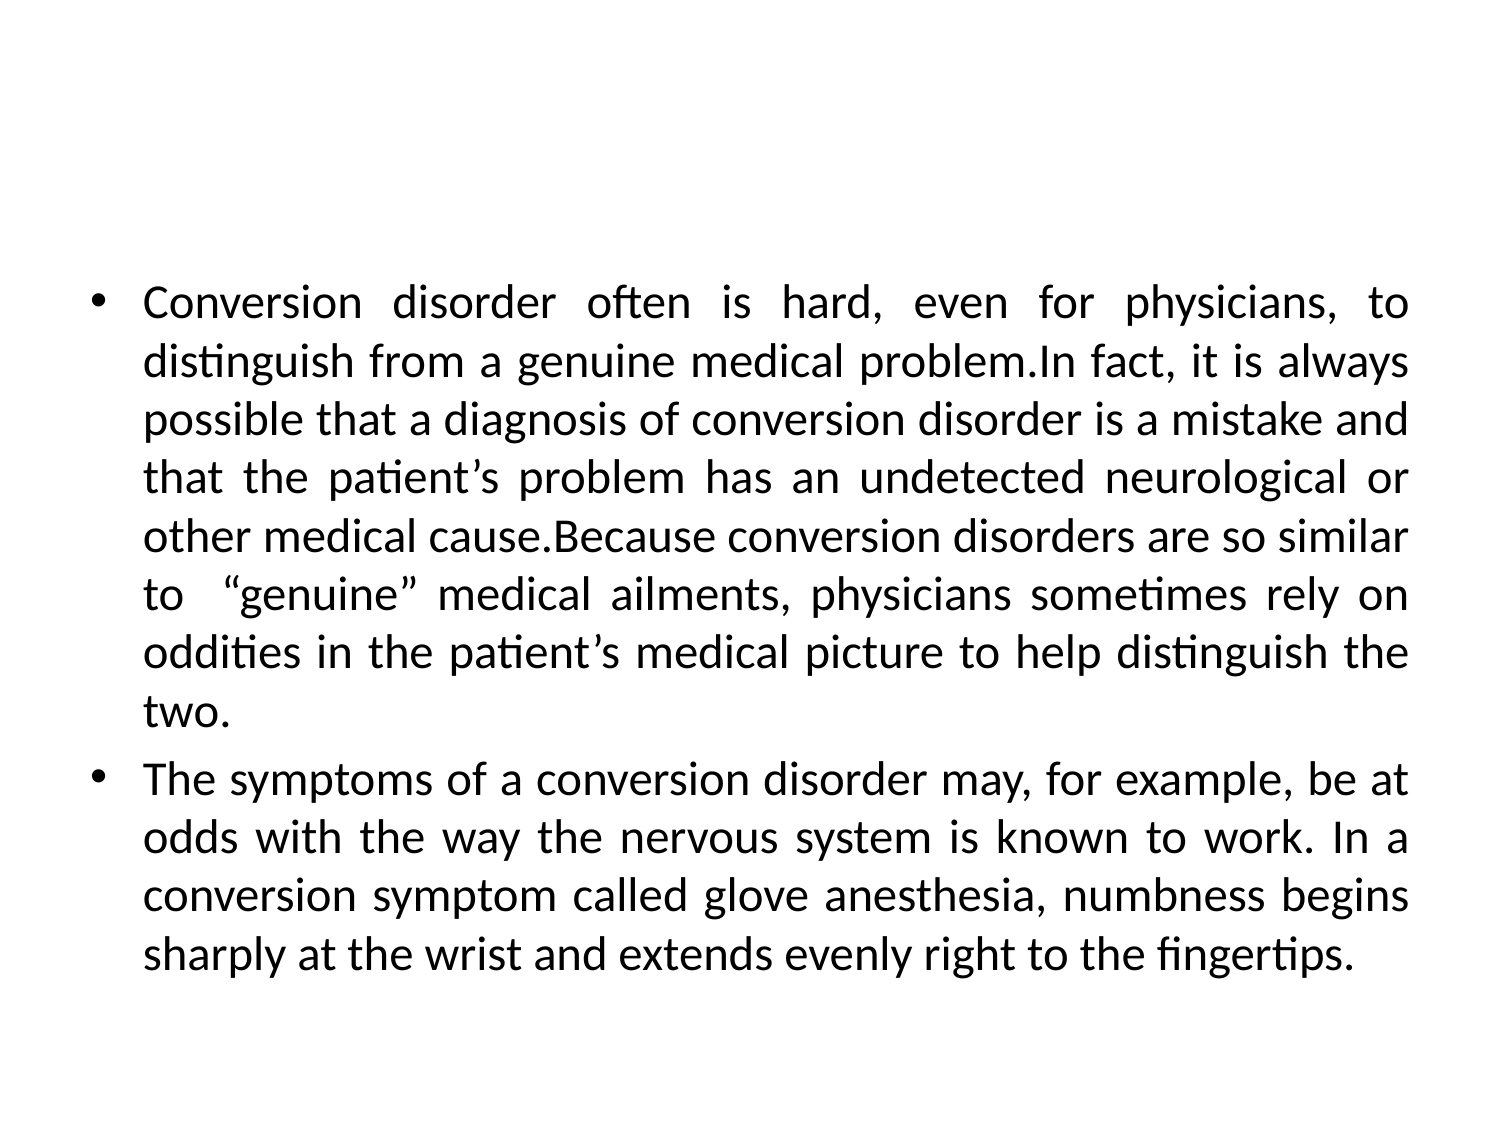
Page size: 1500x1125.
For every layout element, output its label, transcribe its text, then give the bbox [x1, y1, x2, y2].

list Conversion disorder often is hard, even for physicians, to distinguish from a genuine medical problem.In fact, it is always possible that a diagnosis of conversion disorder is a mistake and that the patient’s problem has an undetected neurological or other medical cause.Because conversion disorders are so similar to “genuine” medical ailments, physicians sometimes rely on oddities in the patient’s medical picture to help distinguish the two. The symptoms of a conversion disorder may, for example, be at odds with the way the nervous system is known to work. In a conversion symptom called glove anesthesia, numbness begins sharply at the wrist and extends evenly right to the fingertips. [75, 262, 1425, 1005]
